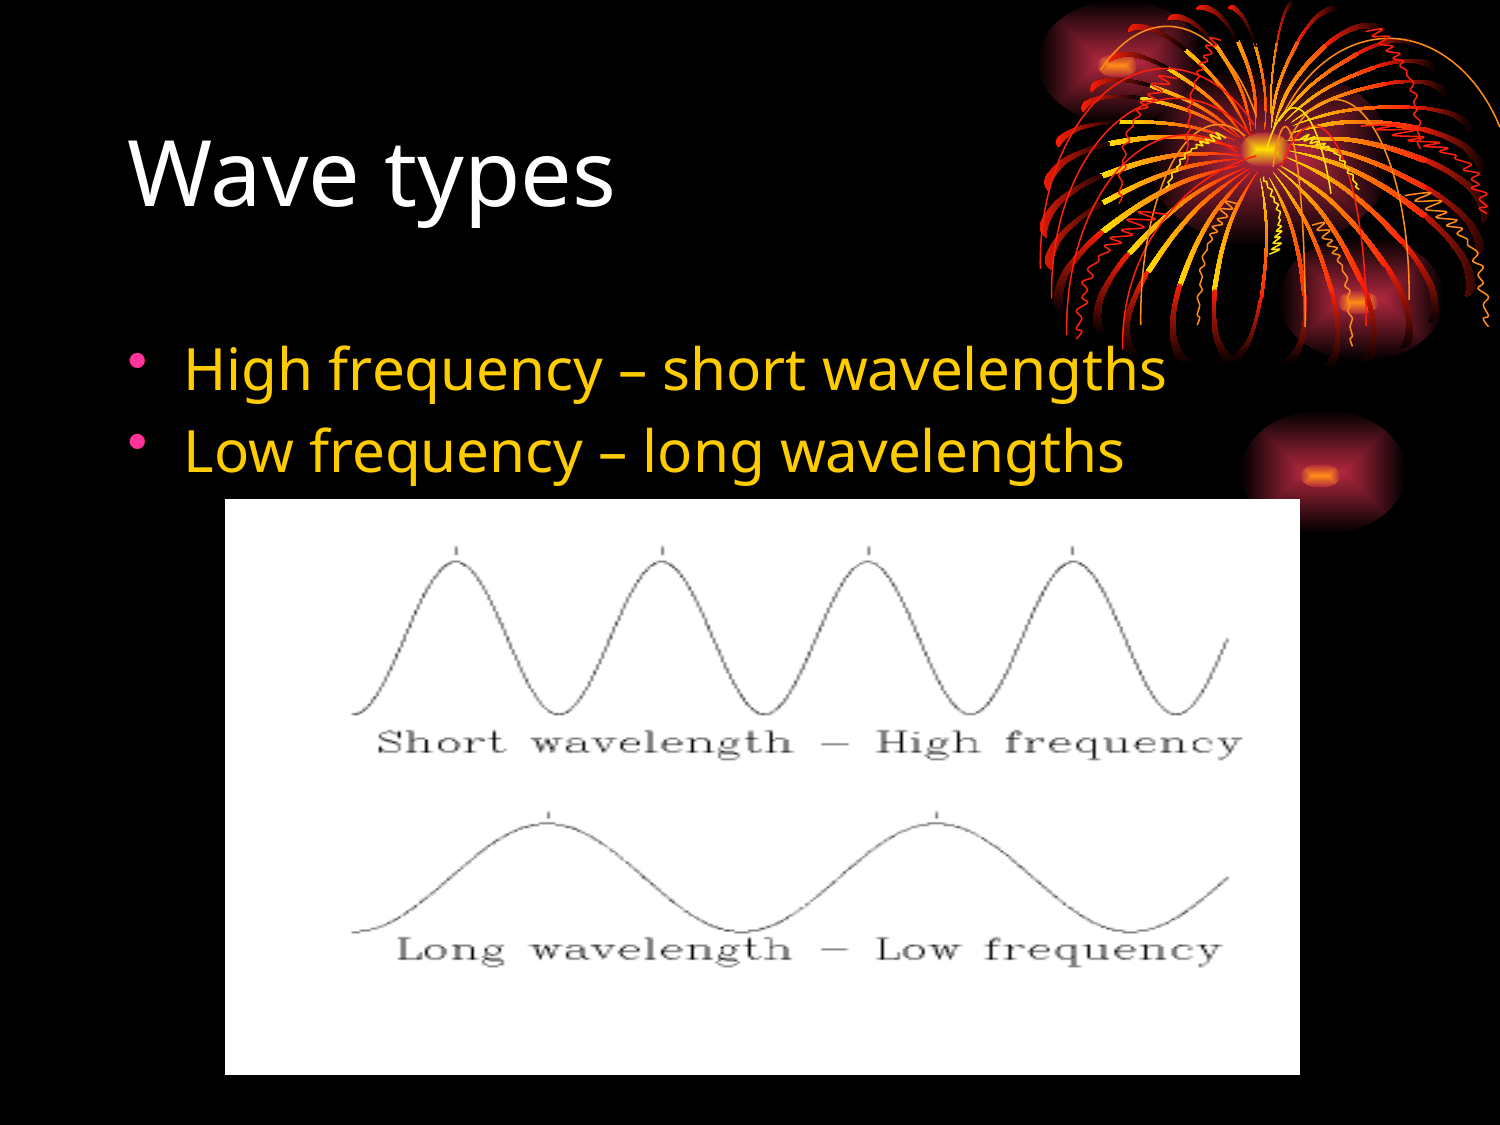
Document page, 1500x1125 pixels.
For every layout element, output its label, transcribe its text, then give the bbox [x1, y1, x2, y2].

title Wave types [112, 49, 1388, 290]
picture [224, 499, 1301, 1076]
list High frequency – short wavelengths Low frequency – long wavelengths [112, 324, 1388, 1000]
